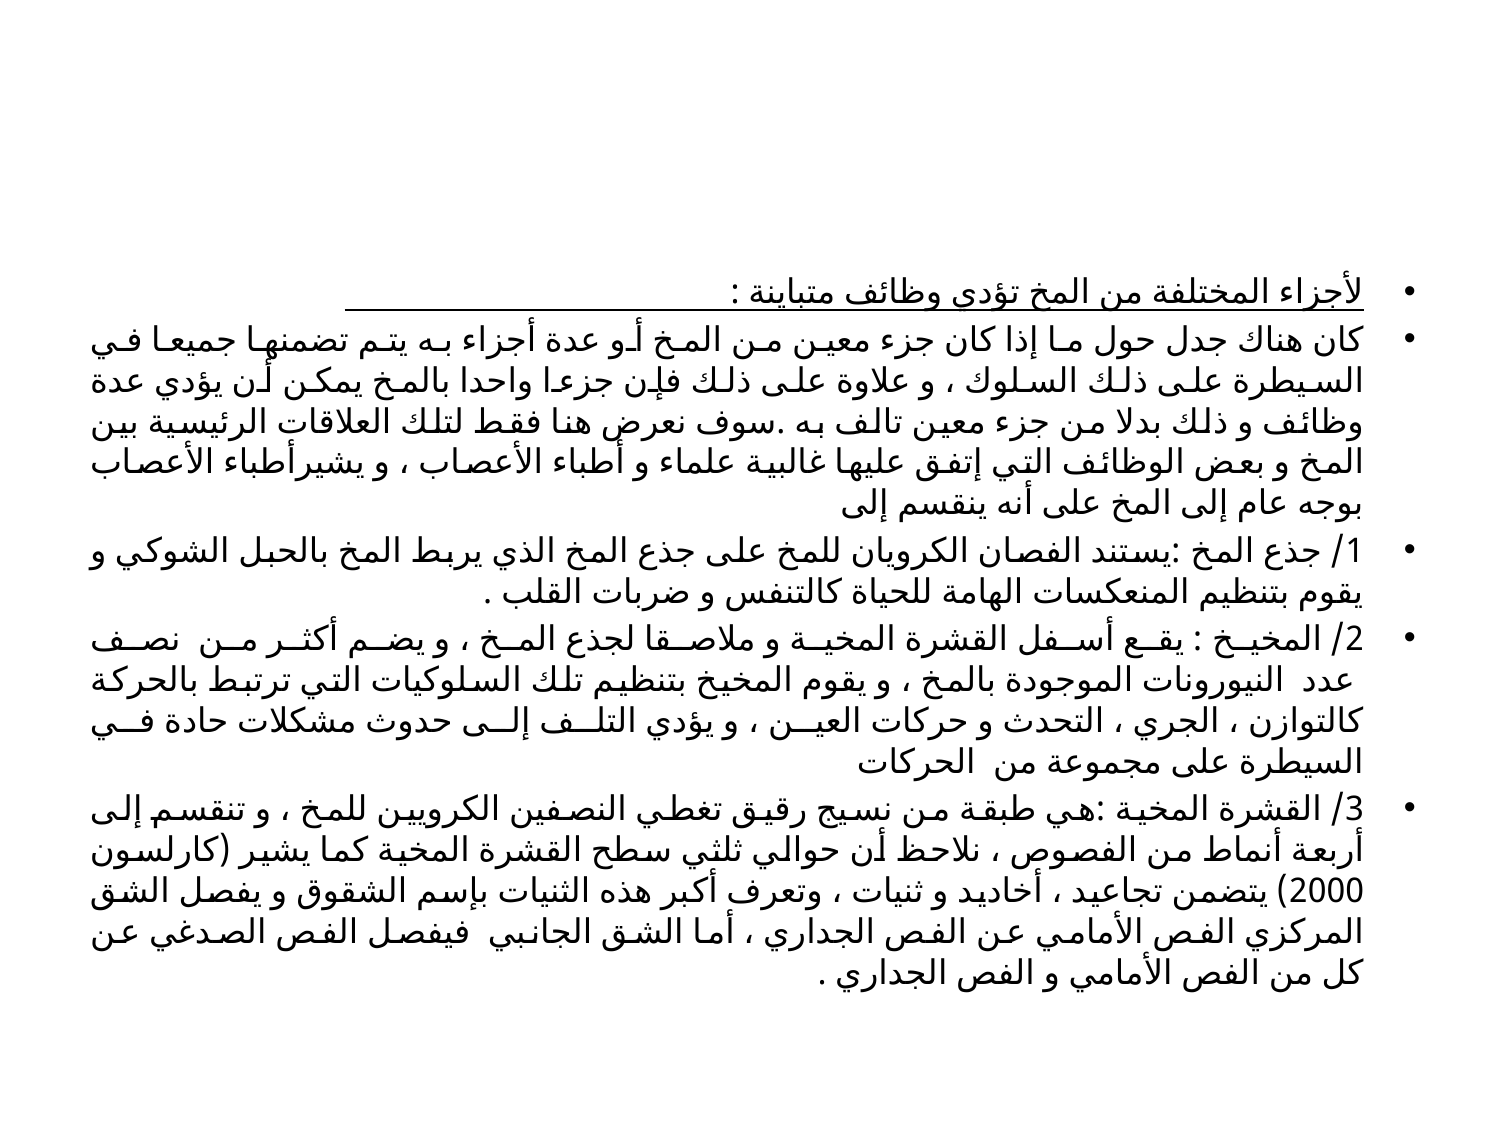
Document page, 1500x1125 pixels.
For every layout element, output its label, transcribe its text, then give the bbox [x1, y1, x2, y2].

list لأجزاء المختلفة من المخ تؤدي وظائف متباينة : كان هناك جدل حول ما إذا كان جزء معين من المخ أو عدة أجزاء به يتم تضمنها جميعا في السيطرة على ذلك السلوك ، و علاوة على ذلك فإن جزءا واحدا بالمخ يمكن أن يؤدي عدة وظائف و ذلك بدلا من جزء معين تالف به .سوف نعرض هنا فقط لتلك العلاقات الرئيسية بين المخ و بعض الوظائف التي إتفق عليها غالبية علماء و أطباء الأعصاب ، و يشيرأطباء الأعصاب بوجه عام إلى المخ على أنه ينقسم إلى 1/ جذع المخ :يستند الفصان الكرويان للمخ على جذع المخ الذي يربط المخ بالحبل الشوكي و يقوم بتنظيم المنعكسات الهامة للحياة كالتنفس و ضربات القلب . 2/ المخيخ : يقع أسفل القشرة المخية و ملاصقا لجذع المخ ، و يضم أكثر من نصف عدد النيورونات الموجودة بالمخ ، و يقوم المخيخ بتنظيم تلك السلوكيات التي ترتبط بالحركة كالتوازن ، الجري ، التحدث و حركات العين ، و يؤدي التلف إلى حدوث مشكلات حادة في السيطرة على مجموعة من الحركات 3/ القشرة المخية :هي طبقة من نسيج رقيق تغطي النصفين الكرويين للمخ ، و تنقسم إلى أربعة أنماط من الفصوص ، نلاحظ أن حوالي ثلثي سطح القشرة المخية كما يشير (كارلسون 2000) يتضمن تجاعيد ، أخاديد و ثنيات ، وتعرف أكبر هذه الثنيات بإسم الشقوق و يفصل الشق المركزي الفص الأمامي عن الفص الجداري ، أما الشق الجانبي فيفصل الفص الصدغي عن كل من الفص الأمامي و الفص الجداري . [75, 262, 1425, 1005]
